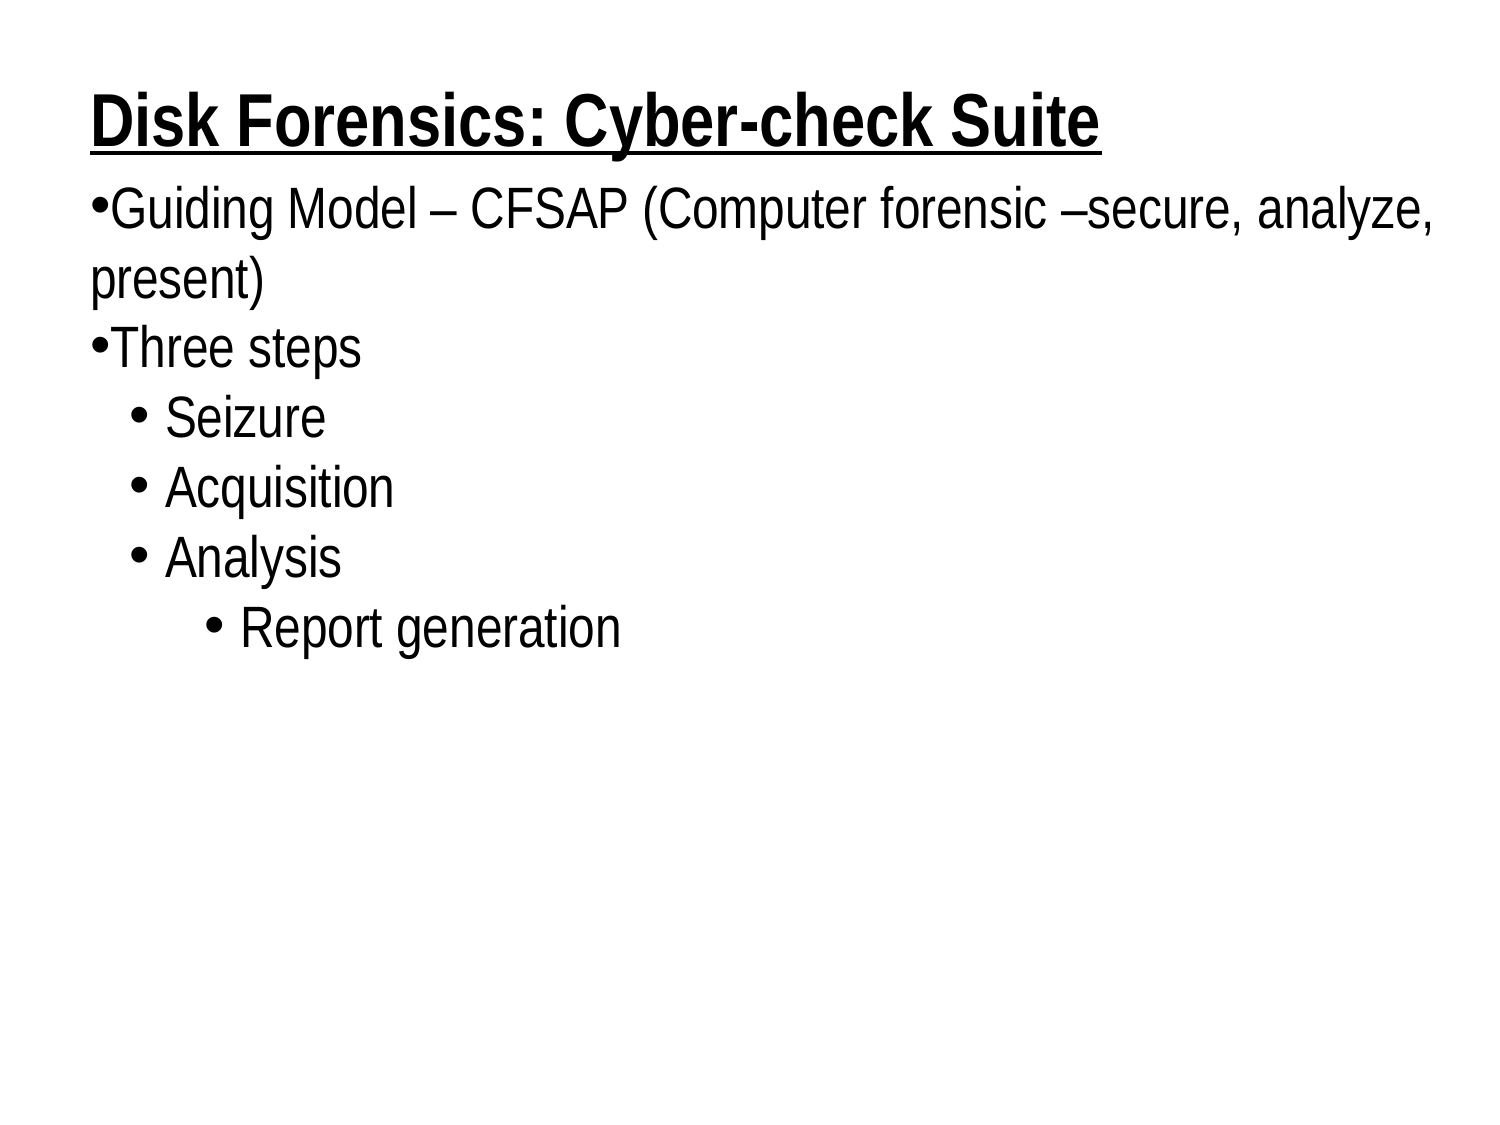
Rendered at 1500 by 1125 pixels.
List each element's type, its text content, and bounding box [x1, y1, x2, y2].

text_box Disk Forensics: Cyber-check Suite [74, 45, 1425, 162]
text_box Guiding Model – CFSAP (Computer forensic –secure, analyze, present) Three steps Seizure Acquisition Analysis Report generation [74, 162, 1500, 1125]
